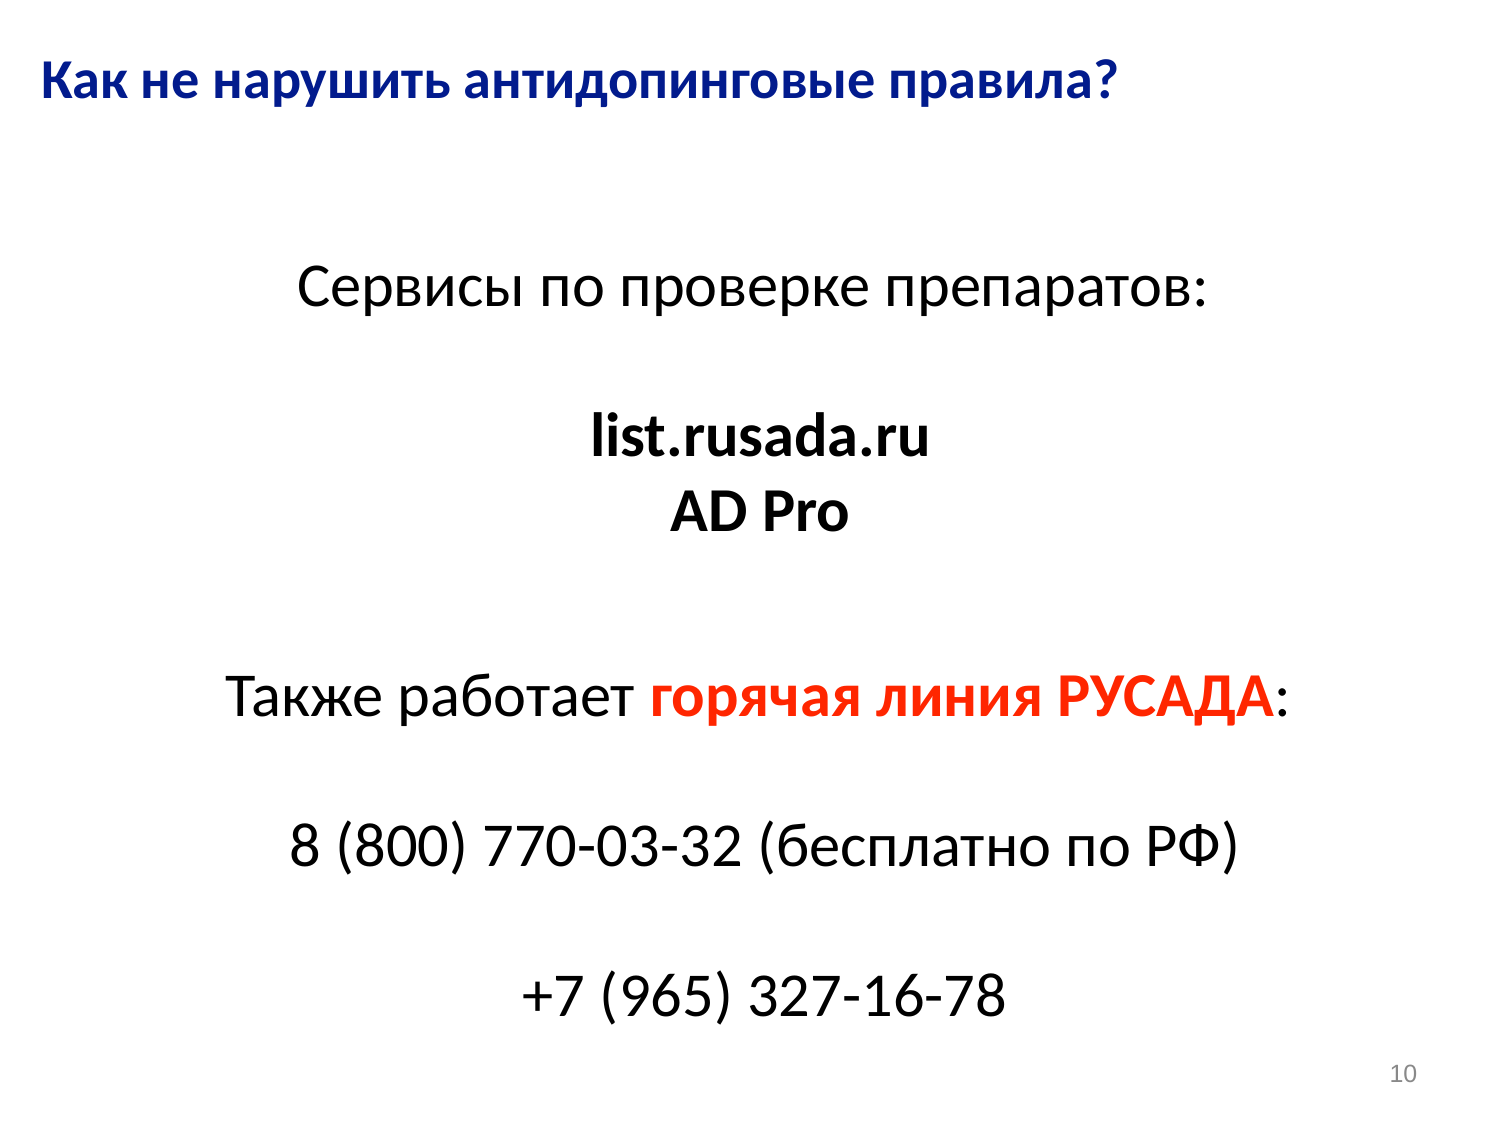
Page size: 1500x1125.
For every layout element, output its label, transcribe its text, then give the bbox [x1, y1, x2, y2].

text_box Как не нарушить антидопинговые правила? [33, 35, 1127, 118]
slide_number 10 [1381, 1049, 1426, 1096]
text_box Сервисы по проверке препаратов: list.rusada.ru AD Pro [289, 236, 1232, 626]
text_box Также работает горячая линия РУСАДА: 8 (800) 770-03-32 (бесплатно по РФ) +7 (965) 327-16-78 [218, 646, 1314, 1112]
